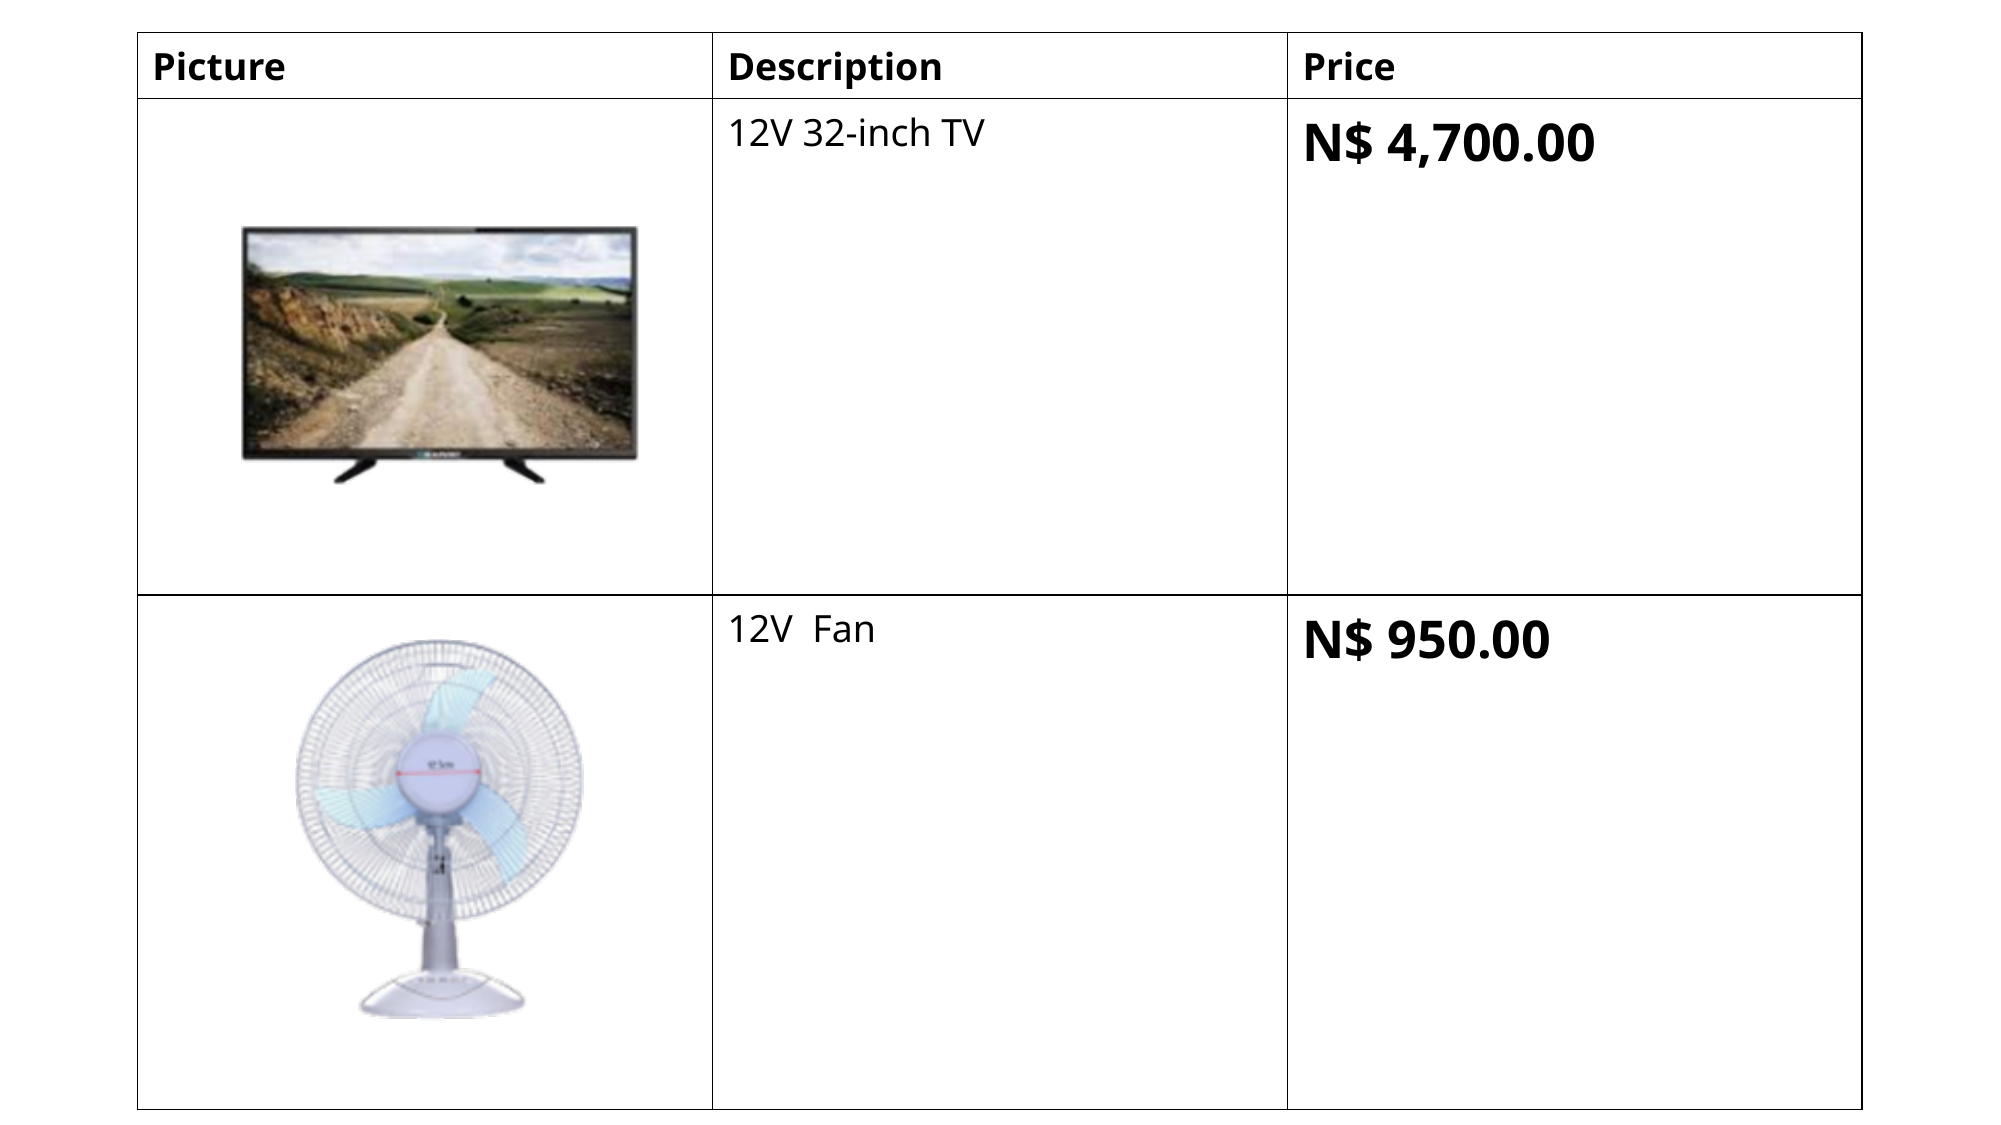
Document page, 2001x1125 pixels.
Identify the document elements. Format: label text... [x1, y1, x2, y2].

table_cell 12V Fan [713, 596, 1287, 1109]
table_header Picture [138, 33, 712, 98]
table_cell 12V 32-inch TV [713, 99, 1287, 594]
table_cell [138, 99, 712, 594]
table_cell N$ 4,700.00 [1288, 99, 1861, 594]
picture [294, 638, 585, 1022]
table_cell N$ 950.00 [1288, 596, 1861, 1109]
table_cell [138, 596, 712, 1109]
table_header Price [1288, 33, 1861, 98]
table_header Description [713, 33, 1287, 98]
picture [239, 224, 640, 487]
